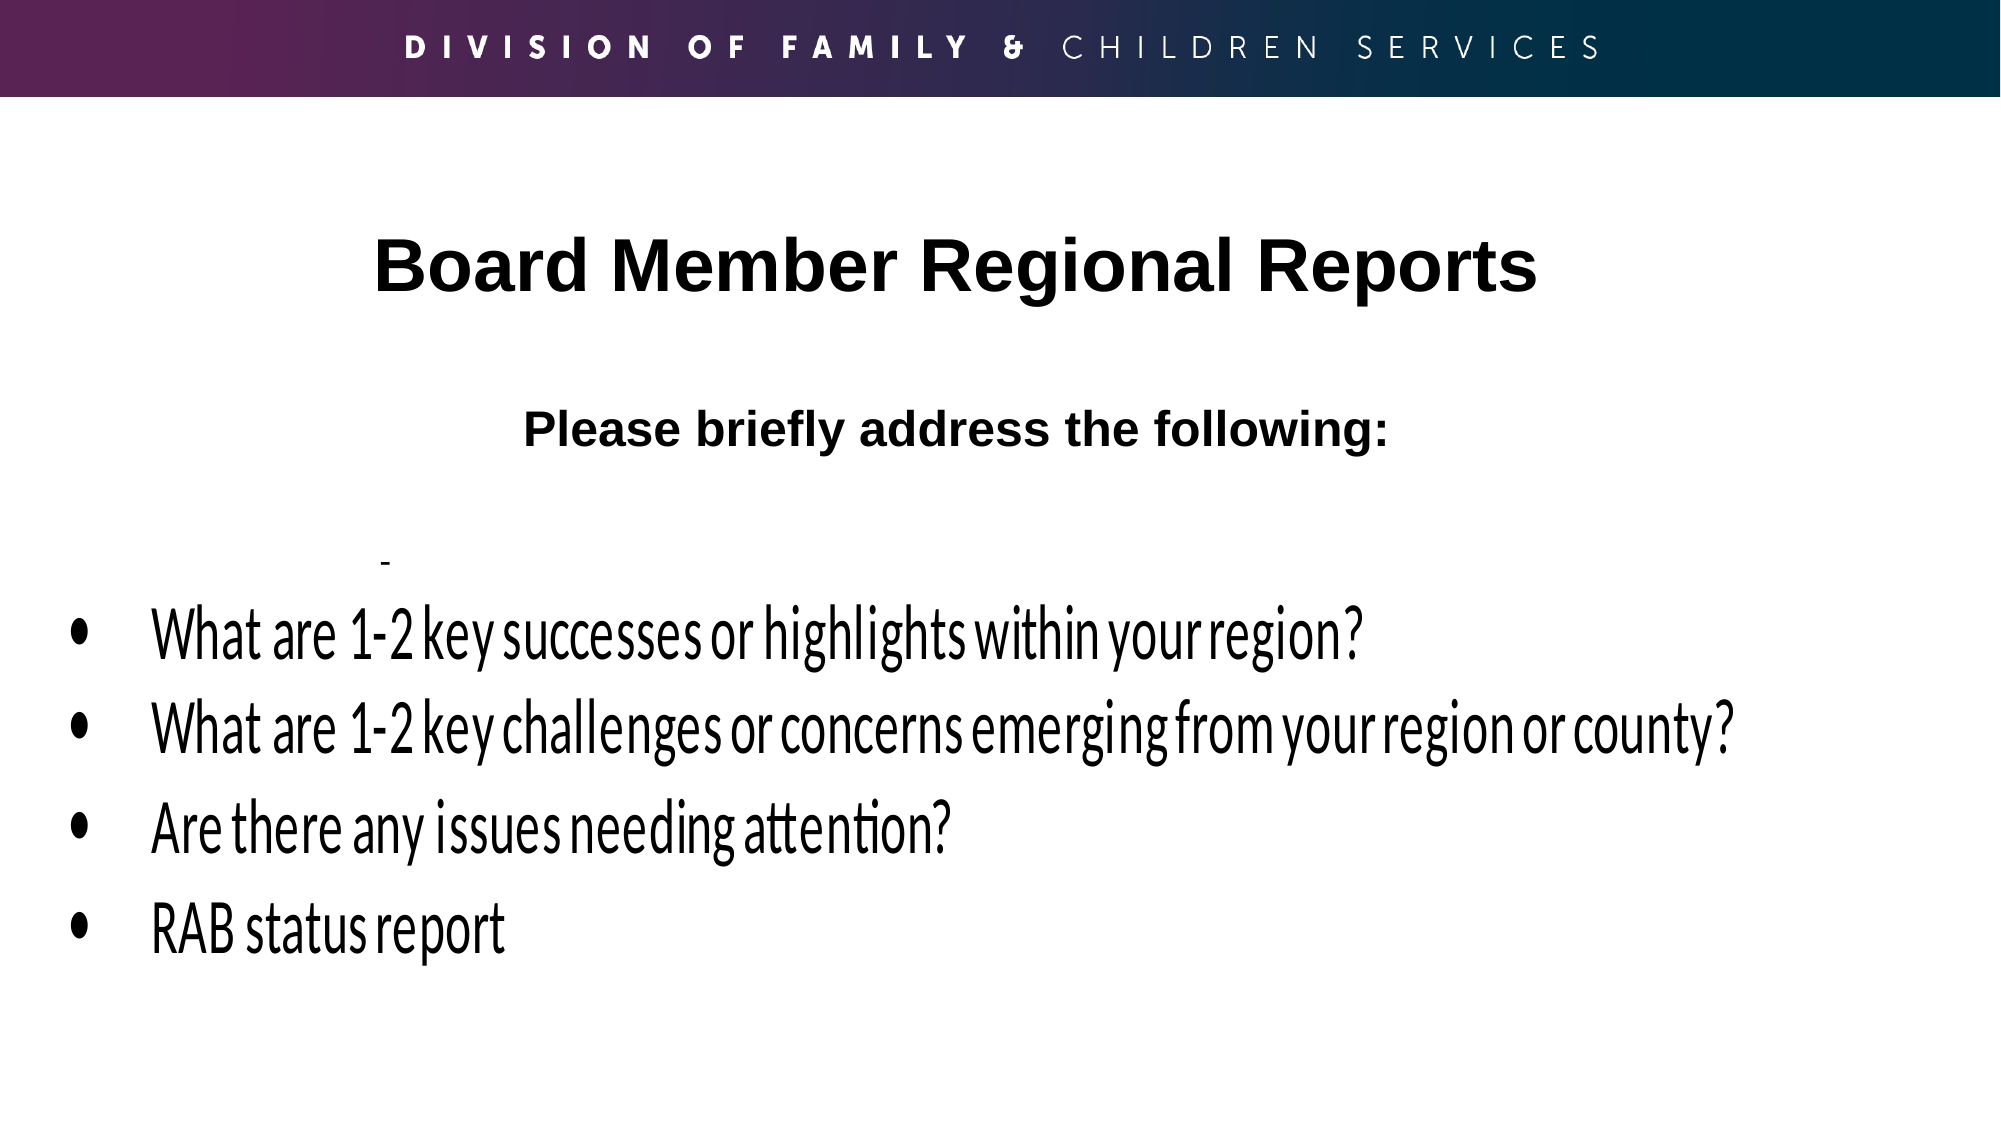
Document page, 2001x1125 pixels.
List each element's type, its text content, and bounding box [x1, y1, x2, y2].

picture [1552, 37, 1556, 57]
picture [1515, 36, 1531, 44]
text_box - [364, 529, 552, 580]
picture [1515, 51, 1523, 58]
picture [0, 0, 2001, 1125]
picture [1584, 40, 1596, 54]
text_box Board Member Regional Reports Please briefly address the following: [291, 209, 1623, 580]
